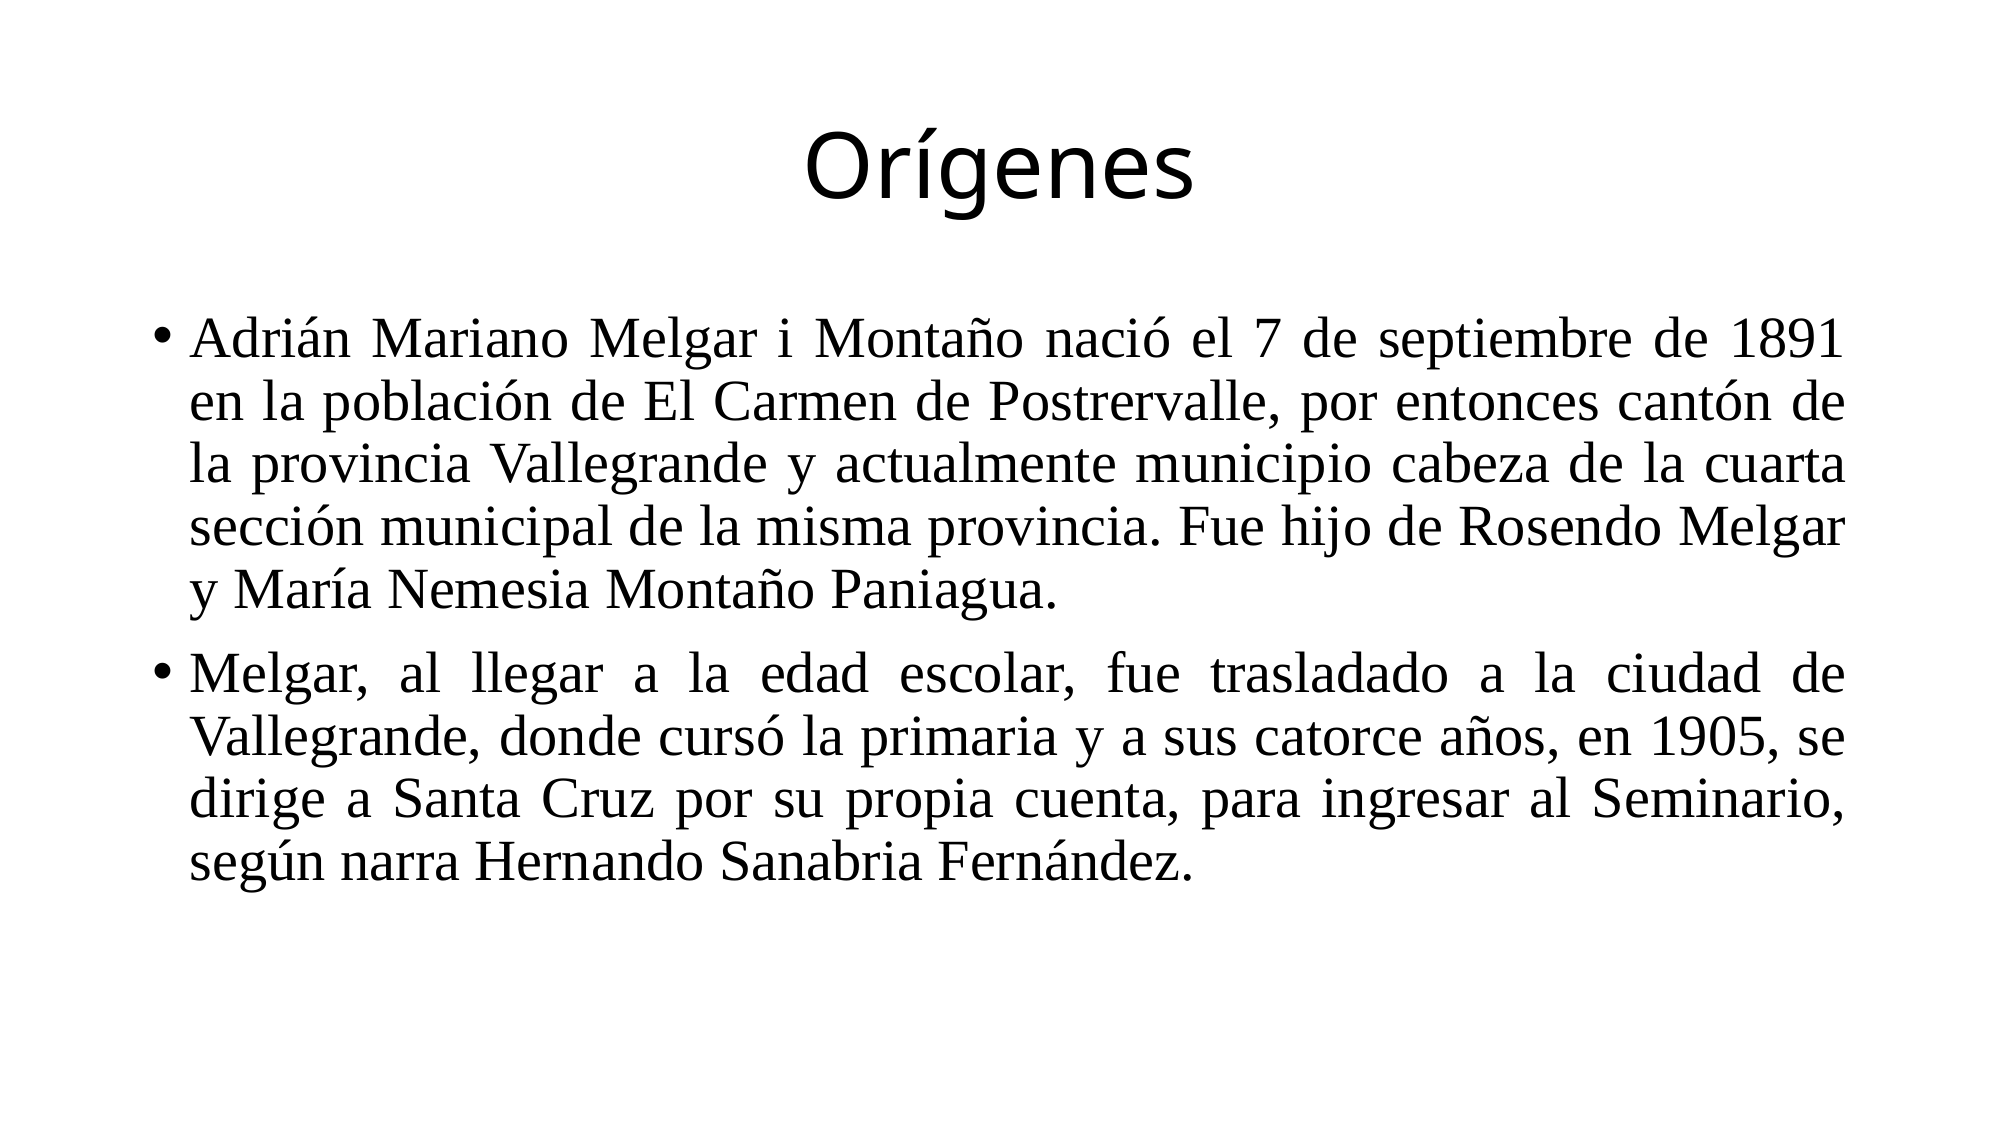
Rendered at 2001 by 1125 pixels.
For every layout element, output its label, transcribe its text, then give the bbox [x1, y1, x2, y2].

title Orígenes [137, 59, 1863, 278]
list Adrián Mariano Melgar i Montaño nació el 7 de septiembre de 1891 en la población de El Carmen de Postrervalle, por entonces cantón de la provincia Vallegrande y actualmente municipio cabeza de la cuarta sección municipal de la misma provincia. Fue hijo de Rosendo Melgar y María Nemesia Montaño Paniagua. Melgar, al llegar a la edad escolar, fue trasladado a la ciudad de Vallegrande, donde cursó la primaria y a sus catorce años, en 1905, se dirige a Santa Cruz por su propia cuenta, para ingresar al Seminario, según narra Hernando Sanabria Fernández. [137, 299, 1863, 1014]
